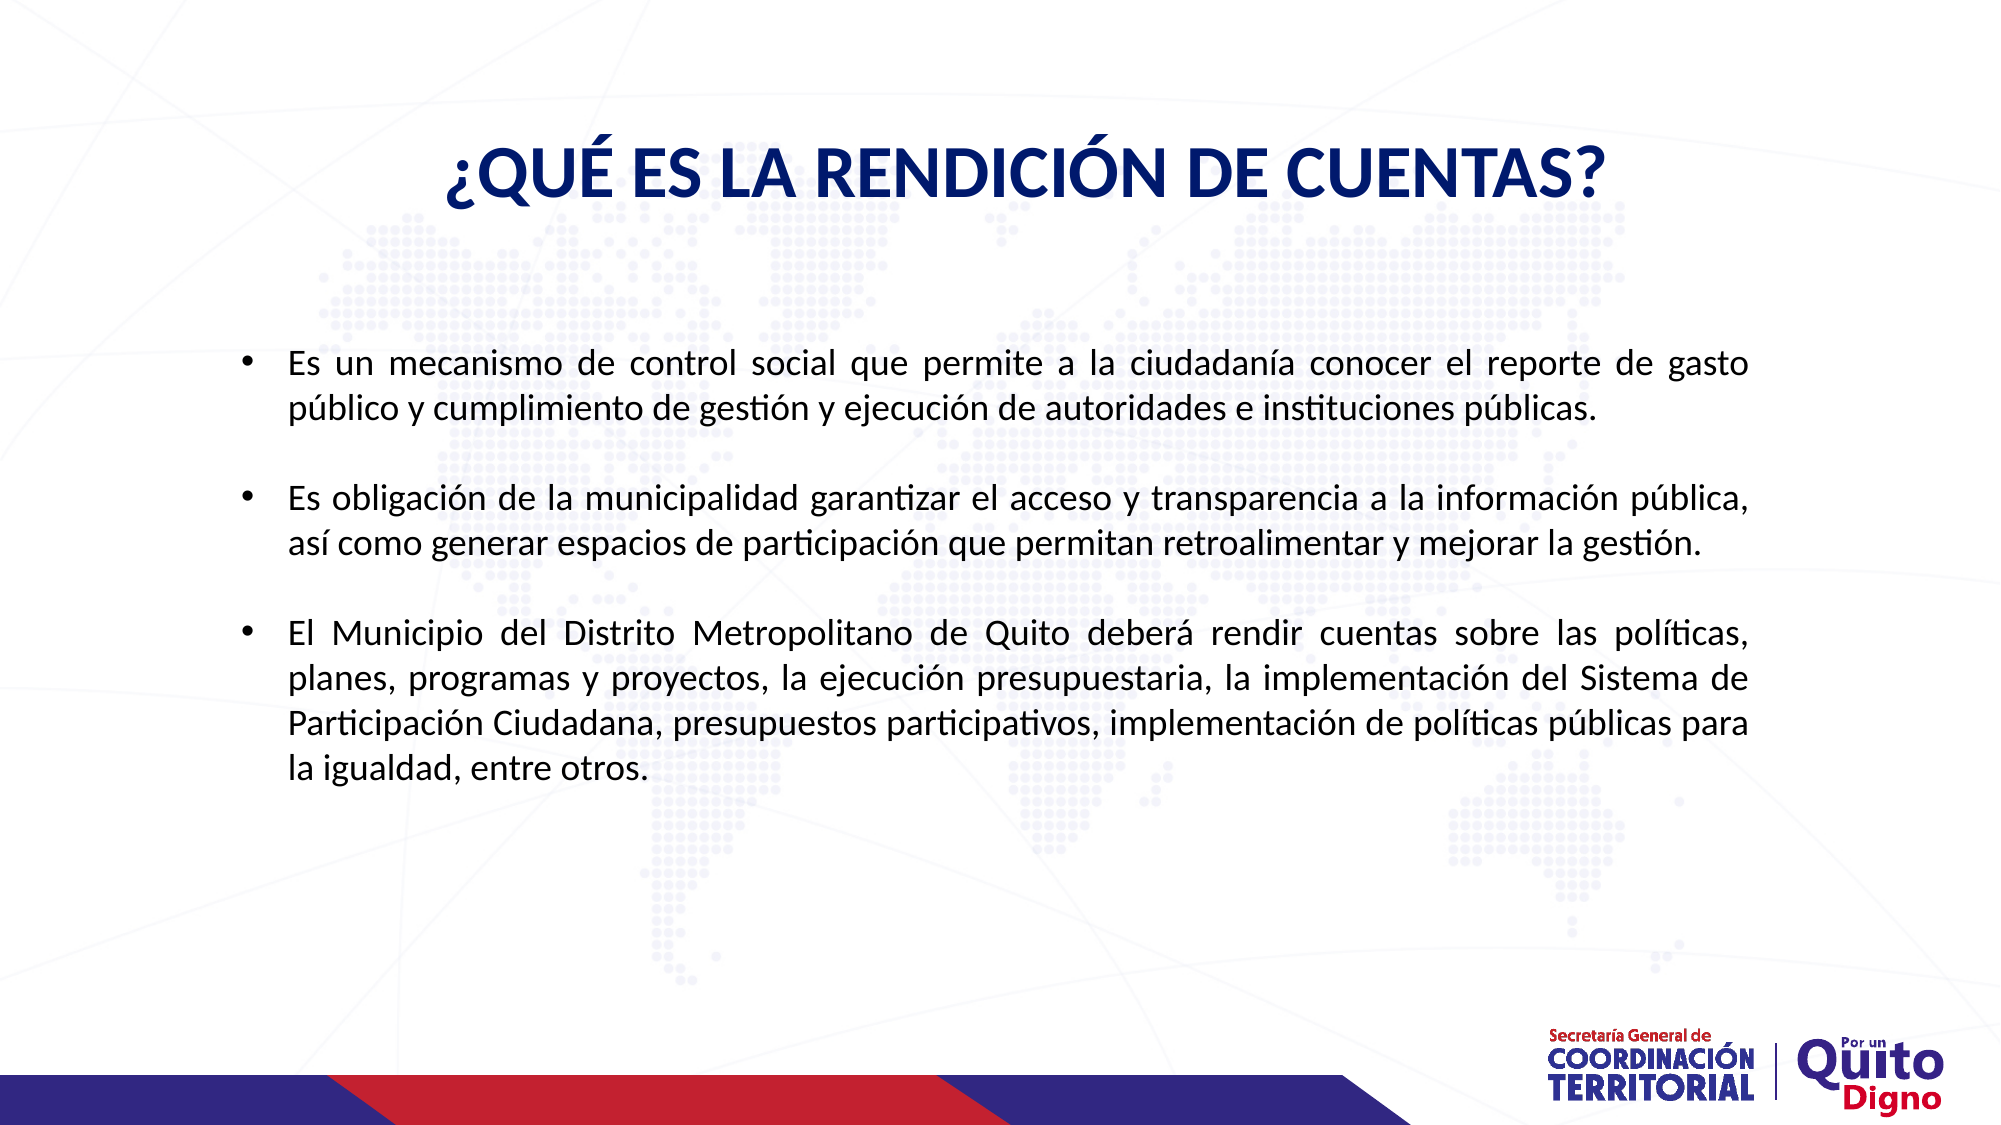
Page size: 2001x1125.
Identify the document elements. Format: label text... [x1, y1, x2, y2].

title ¿QUÉ ES LA RENDICIÓN DE CUENTAS? [351, 79, 1702, 267]
text_box Es un mecanismo de control social que permite a la ciudadanía conocer el reporte de gasto público y cumplimiento de gestión y ejecución de autoridades e instituciones públicas. Es obligación de la municipalidad garantizar el acceso y transparencia a la información pública, así como generar espacios de participación que permitan retroalimentar y mejorar la gestión. El Municipio del Distrito Metropolitano de Quito deberá rendir cuentas sobre las políticas, planes, programas y proyectos, la ejecución presupuestaria, la implementación del Sistema de Participación Ciudadana, presupuestos participativos, implementación de políticas públicas para la igualdad, entre otros. [226, 330, 1766, 841]
picture [0, 0, 2001, 1125]
